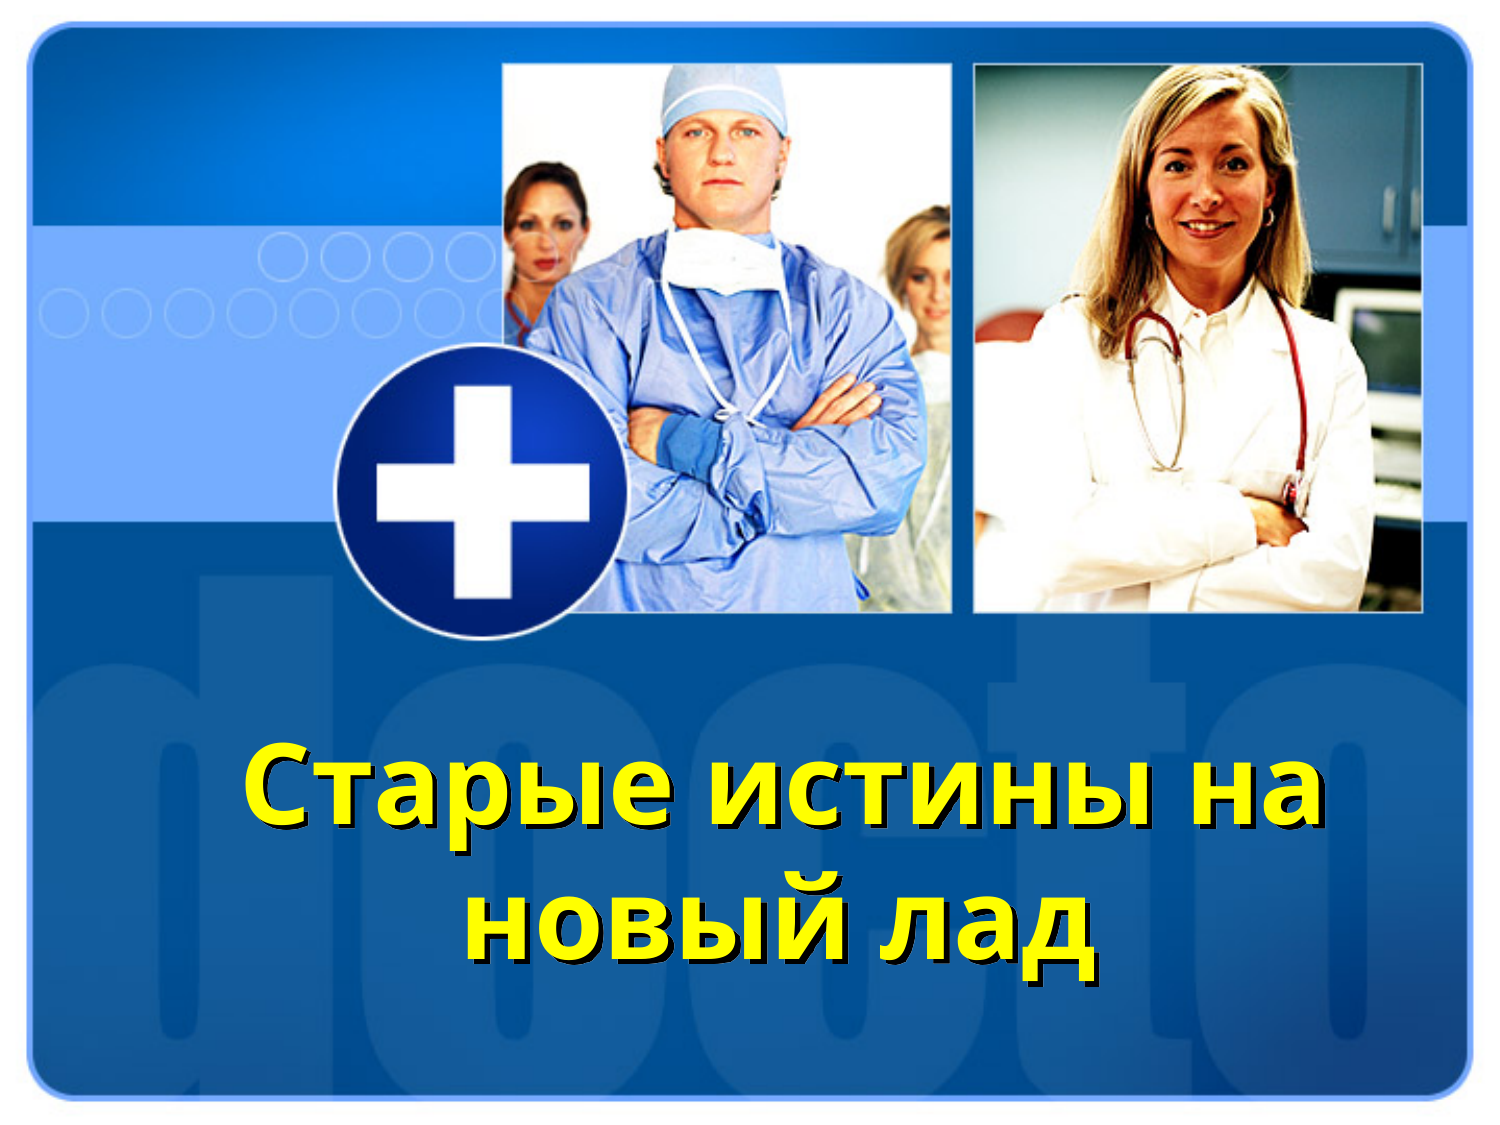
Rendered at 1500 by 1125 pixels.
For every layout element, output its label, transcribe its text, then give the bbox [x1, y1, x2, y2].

list Старые истины на новый лад [75, 704, 1425, 1005]
picture [0, 0, 1500, 1125]
